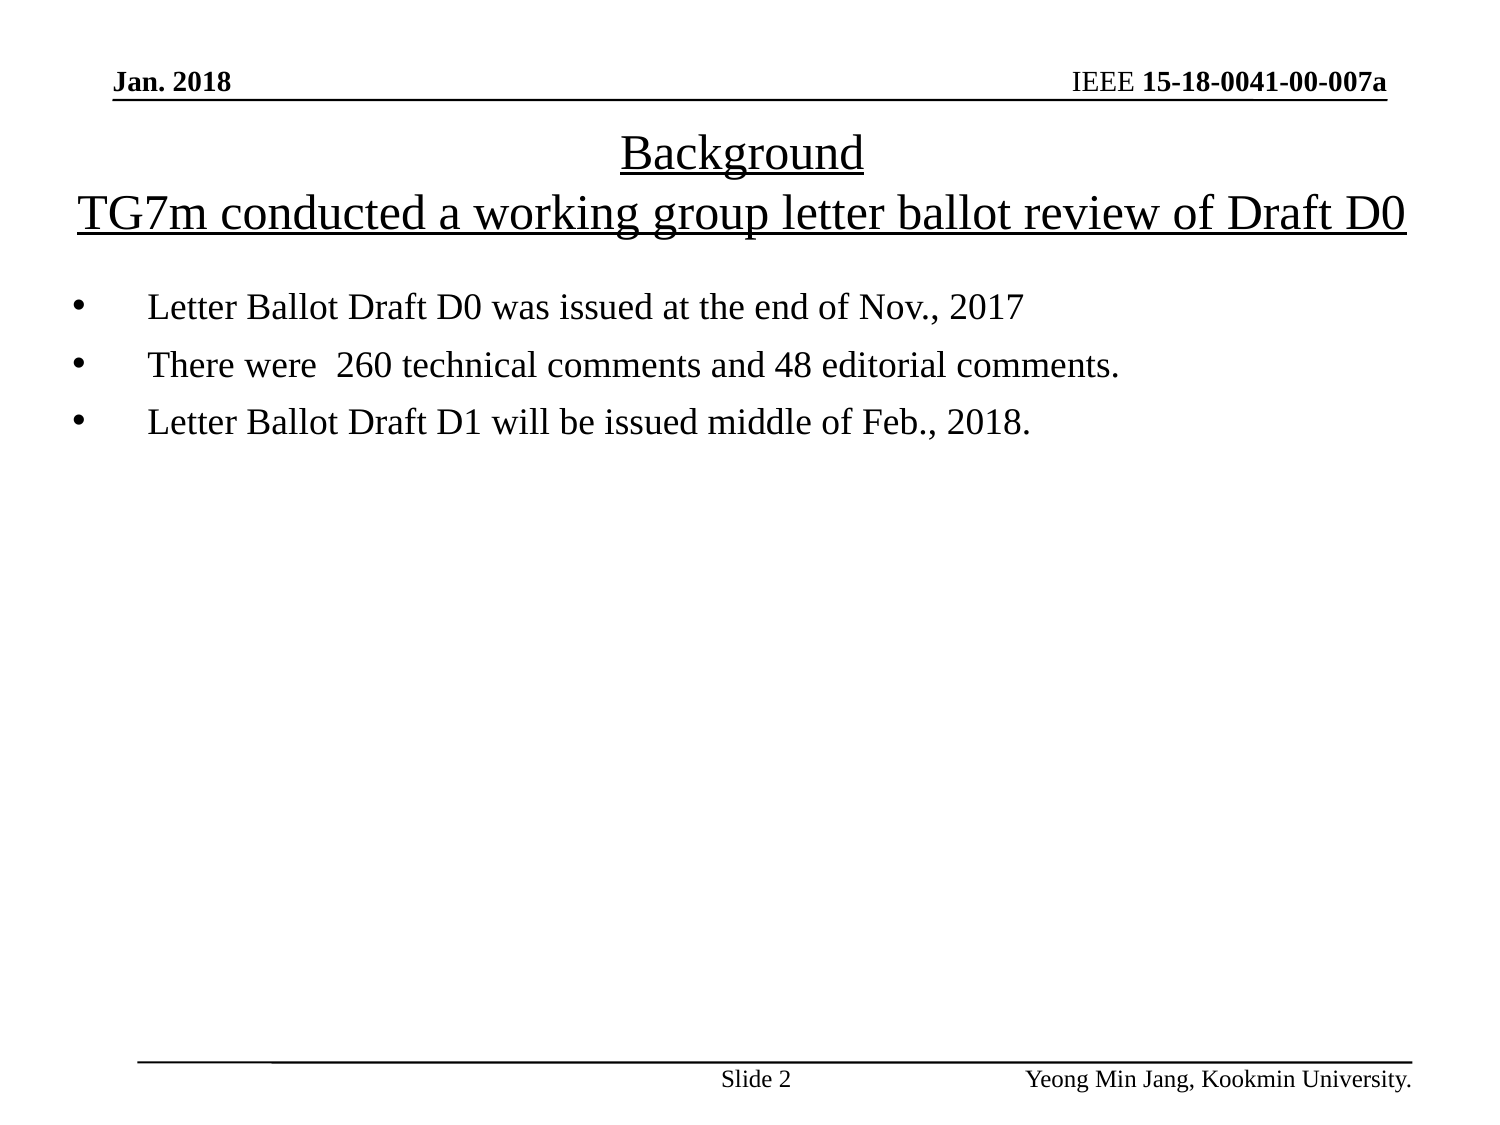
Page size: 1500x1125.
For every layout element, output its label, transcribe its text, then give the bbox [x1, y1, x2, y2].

text_box IEEE 15-18-0041-00-007a [537, 62, 1388, 98]
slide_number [112, 62, 375, 98]
footer Yeong Min Jang, Kookmin University. [900, 1062, 1413, 1093]
text_box Letter Ballot Draft D0 was issued at the end of Nov., 2017 There were 260 technical comments and 48 editorial comments. Letter Ballot Draft D1 will be issued middle of Feb., 2018. [57, 274, 1495, 450]
text_box Background TG7m conducted a working group letter ballot review of Draft D0 [62, 111, 1422, 247]
slide_number Slide 2 [712, 1062, 800, 1093]
